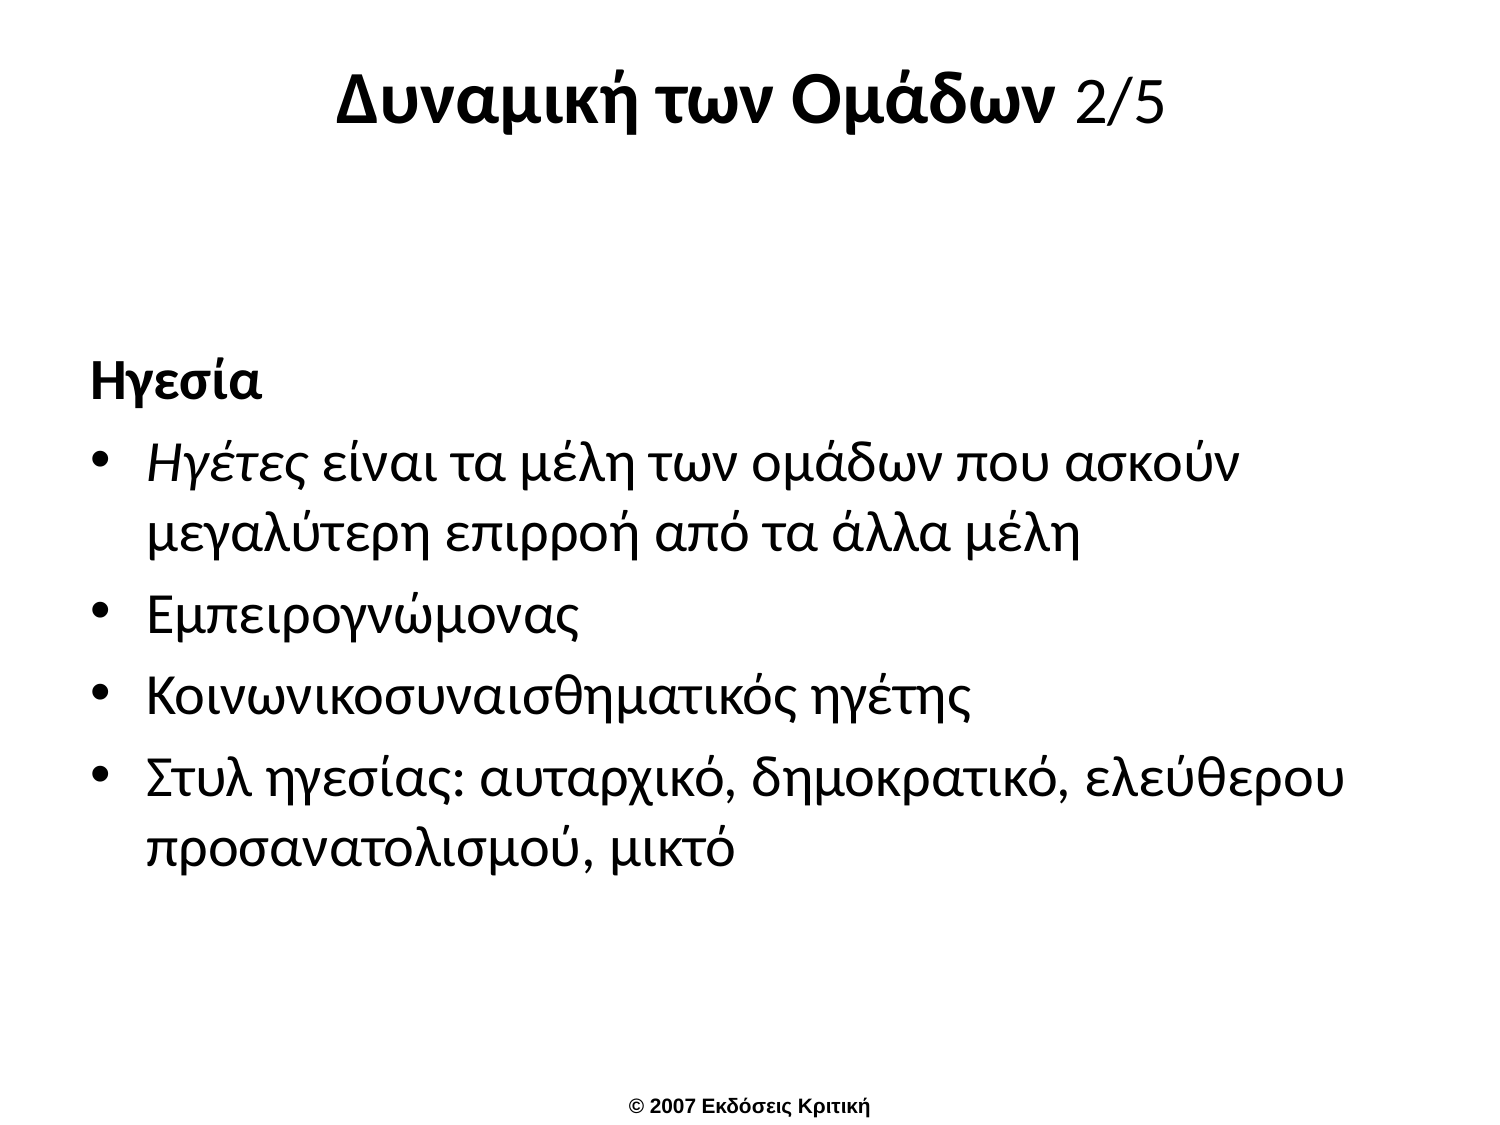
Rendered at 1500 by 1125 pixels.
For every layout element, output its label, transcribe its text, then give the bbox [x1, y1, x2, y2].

title Δυναμική των Ομάδων 2/5 [76, 19, 1427, 169]
list Ηγεσία Ηγέτες είναι τα μέλη των ομάδων που ασκούν μεγαλύτερη επιρροή από τα άλλα μέλη Εμπειρογνώμονας Κοινωνικοσυναισθηματικός ηγέτης Στυλ ηγεσίας: αυταρχικό, δημοκρατικό, ελεύθερου προσανατολισμού, μικτό [75, 283, 1425, 937]
